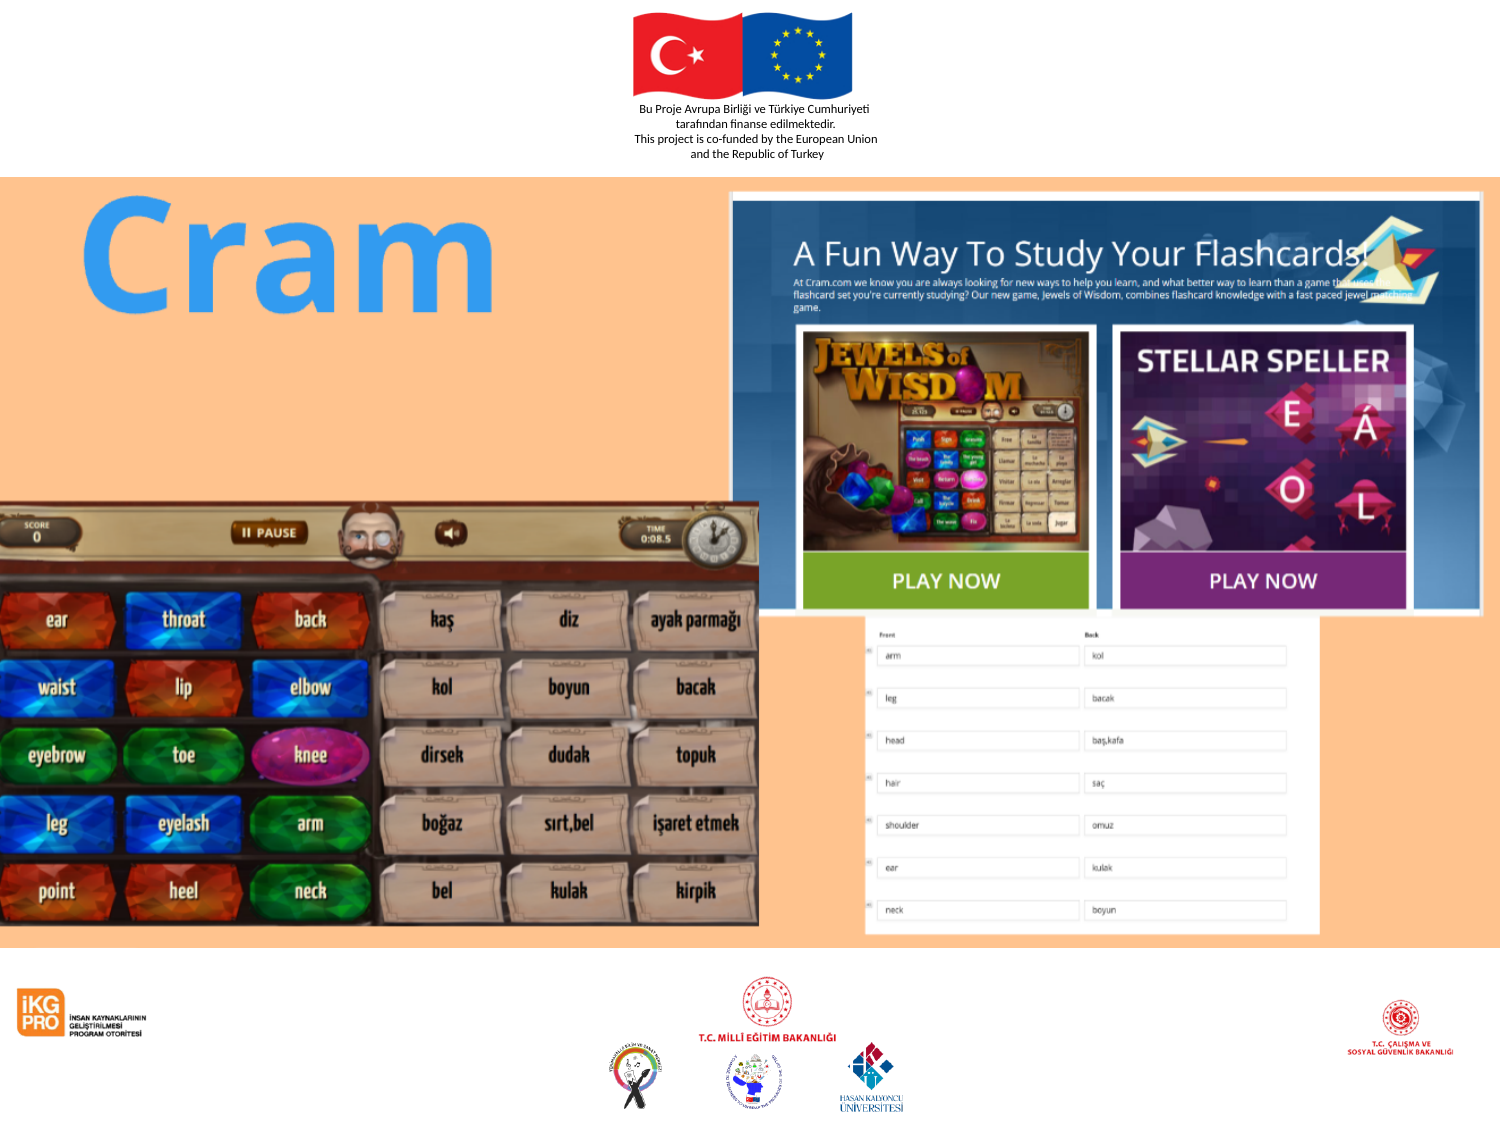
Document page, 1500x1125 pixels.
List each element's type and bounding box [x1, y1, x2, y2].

picture [1347, 999, 1454, 1055]
picture [632, 11, 853, 101]
picture [0, 177, 1500, 948]
picture [609, 1042, 662, 1109]
picture [691, 968, 903, 1112]
picture [0, 964, 188, 1065]
